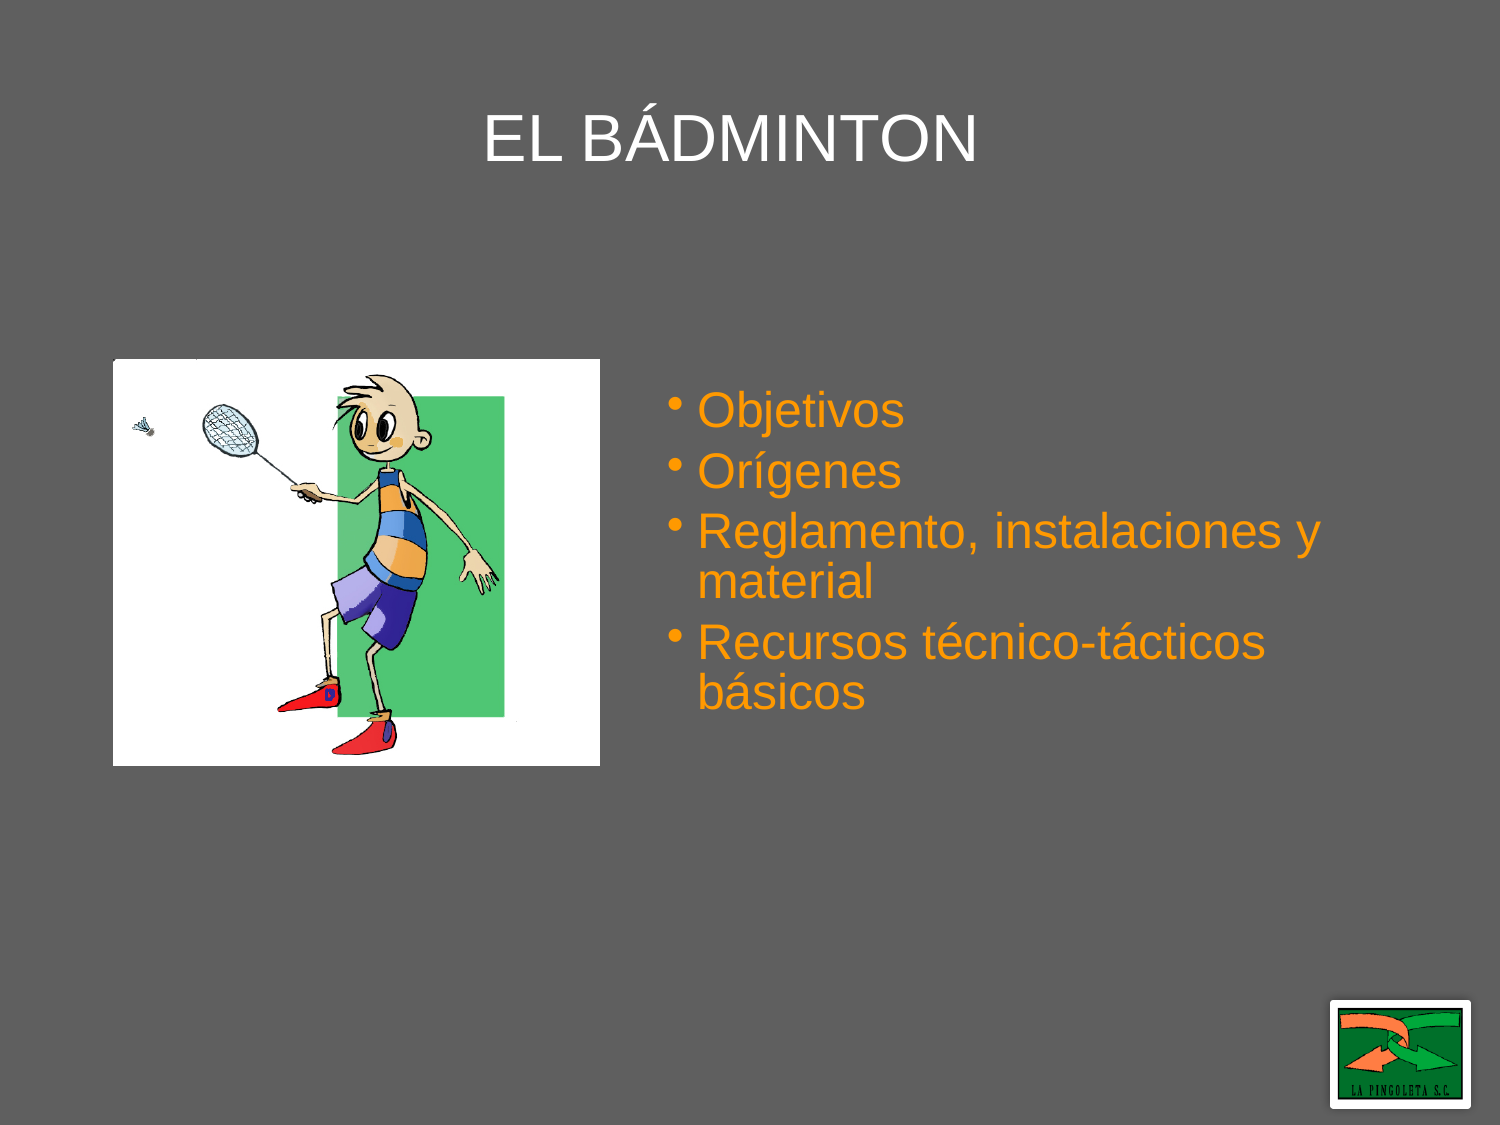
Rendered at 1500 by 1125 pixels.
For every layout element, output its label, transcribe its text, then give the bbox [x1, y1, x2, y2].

title EL BÁDMINTON [75, 45, 1425, 233]
picture [1335, 1005, 1466, 1104]
picture [113, 359, 600, 766]
list Objetivos Orígenes Reglamento, instalaciones y material Recursos técnico-tácticos básicos [662, 387, 1413, 850]
